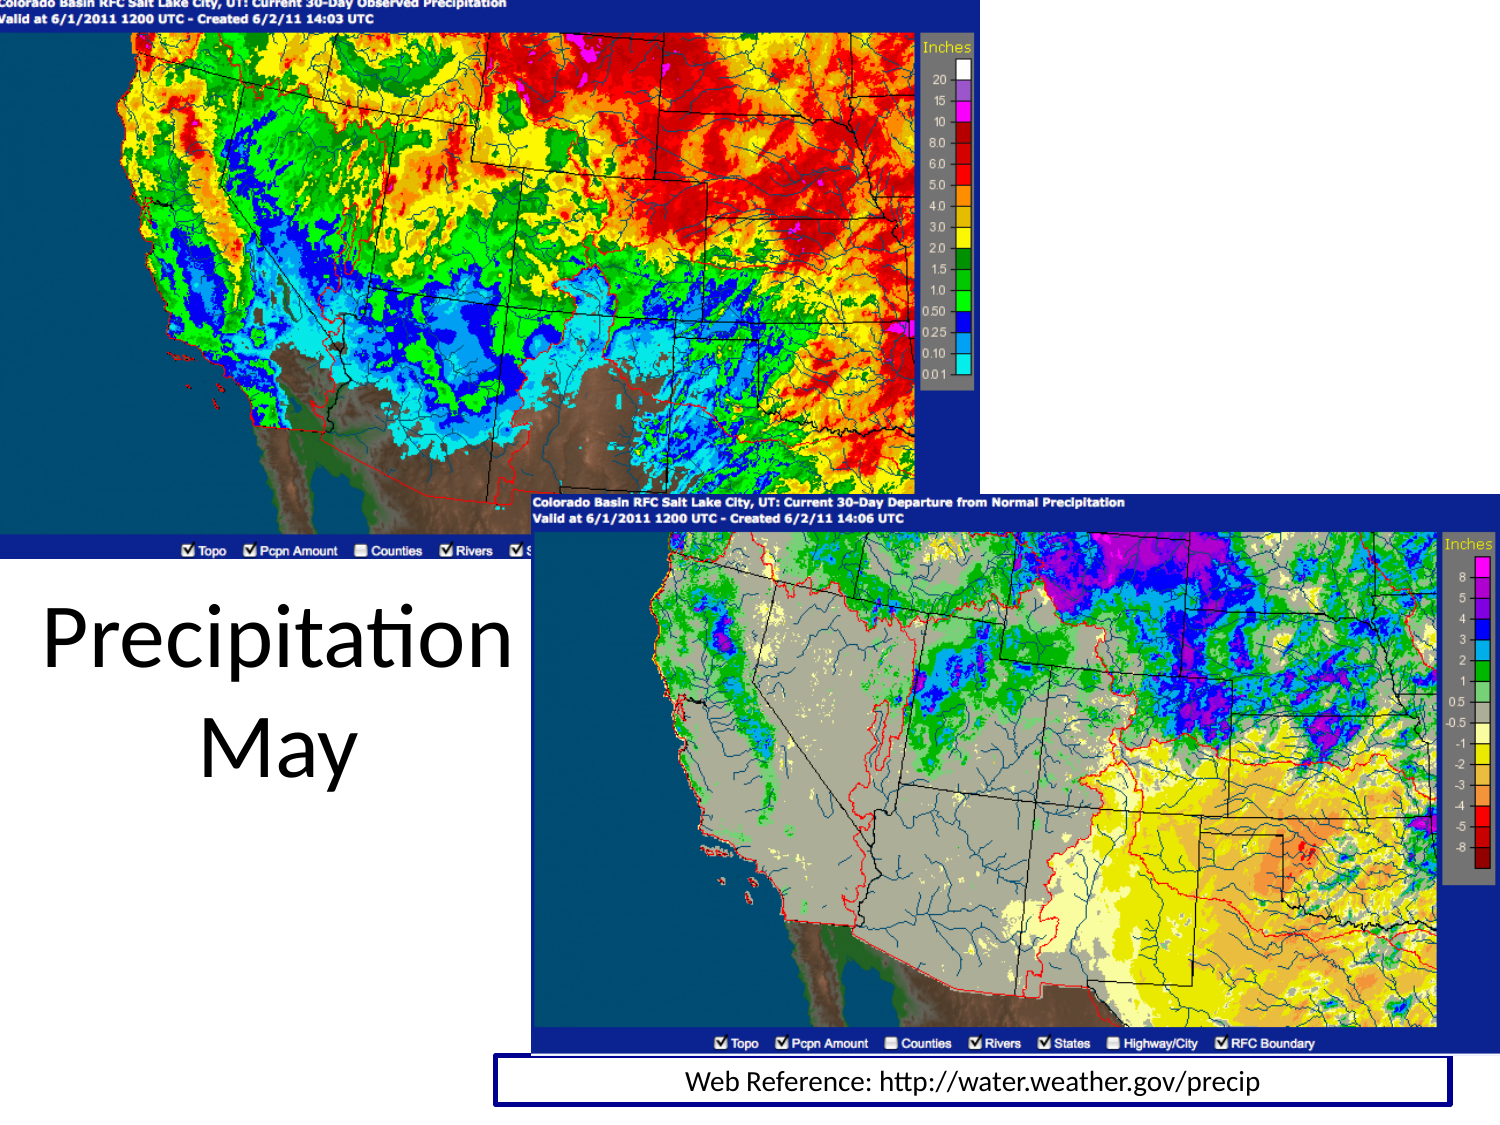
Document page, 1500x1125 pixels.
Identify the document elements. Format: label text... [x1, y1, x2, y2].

picture [216, 384, 224, 391]
picture [0, 0, 1500, 1056]
picture [173, 355, 181, 360]
picture [183, 355, 193, 361]
text_box Web Reference: http://water.weather.gov/precip [495, 1055, 1450, 1105]
title Precipitation May [0, 591, 525, 780]
